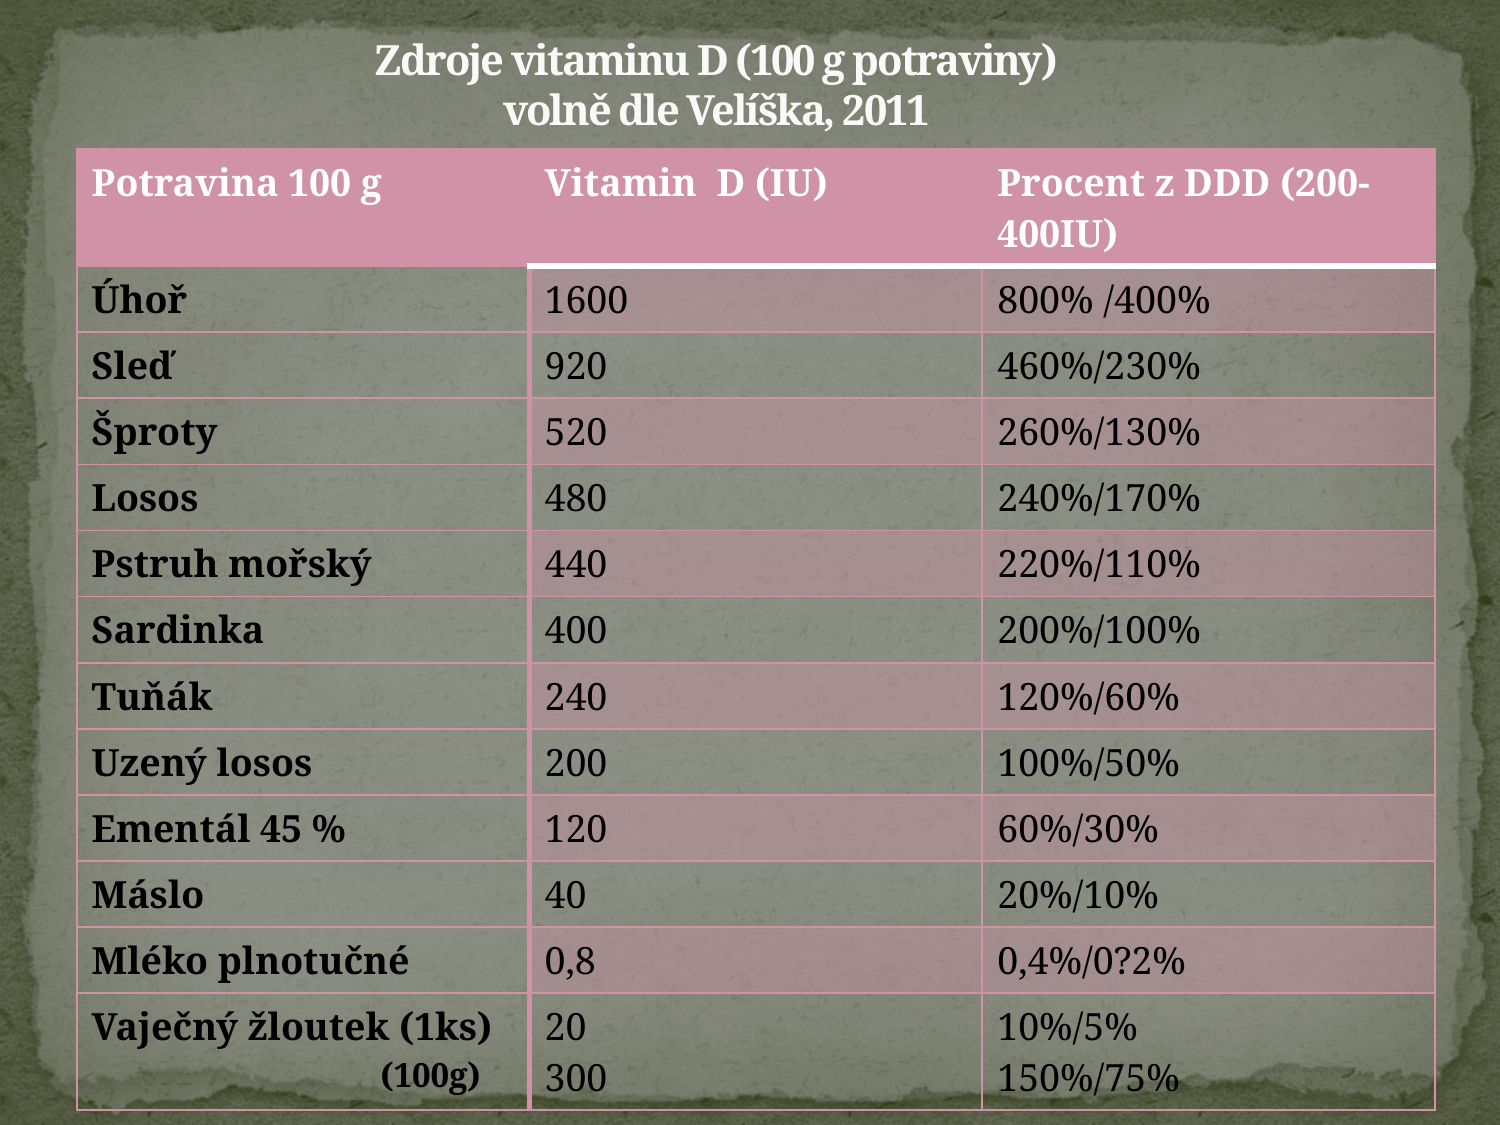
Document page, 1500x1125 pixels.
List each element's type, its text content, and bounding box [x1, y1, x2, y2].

table_header Vitamin D (IU) [532, 150, 981, 263]
table_cell 440 [532, 531, 981, 596]
table_cell 400 [532, 597, 981, 662]
table_cell 480 [532, 465, 981, 530]
table_cell Pstruh mořský [78, 531, 527, 596]
table_cell Uzený losos [78, 730, 527, 794]
table_cell 100%/50% [983, 730, 1434, 794]
table_cell Máslo [78, 862, 527, 926]
table_cell 120 [532, 796, 981, 860]
table_cell Šproty [78, 399, 527, 464]
table_cell Ementál 45 % [78, 796, 527, 860]
table_cell 260%/130% [983, 399, 1434, 464]
table_cell 0,8 [532, 928, 981, 992]
table_header Procent z DDD (200-400IU) [983, 150, 1434, 263]
table_header Potravina 100 g [78, 150, 527, 265]
table_cell 920 [532, 333, 981, 397]
title Zdroje vitaminu D (100 g potraviny) volně dle Velíška, 2011 [41, 42, 1392, 126]
table_cell 200 [532, 730, 981, 794]
table_cell 10%/5% 150%/75% [983, 994, 1434, 1109]
table_cell 120%/60% [983, 664, 1434, 728]
table_cell 240 [532, 664, 981, 728]
table_cell 60%/30% [983, 796, 1434, 860]
table_cell Úhoř [78, 267, 527, 331]
table_cell 800% /400% [983, 269, 1434, 331]
table_cell Sardinka [78, 597, 527, 662]
table_cell Sleď [78, 333, 527, 397]
table_cell Vaječný žloutek (1ks) (100g) [78, 994, 527, 1109]
table_cell Tuňák [78, 664, 527, 728]
table_cell 240%/170% [983, 465, 1434, 530]
table_cell Losos [78, 465, 527, 530]
table_cell 20%/10% [983, 862, 1434, 926]
table_cell 220%/110% [983, 531, 1434, 596]
table_cell 200%/100% [983, 597, 1434, 662]
table_cell 20 300 [532, 994, 981, 1109]
table_cell 40 [532, 862, 981, 926]
table_cell 520 [532, 399, 981, 464]
table_cell Mléko plnotučné [78, 928, 527, 992]
table_cell 0,4%/0?2% [983, 928, 1434, 992]
table_cell 460%/230% [983, 333, 1434, 397]
table_cell 1600 [532, 269, 981, 331]
